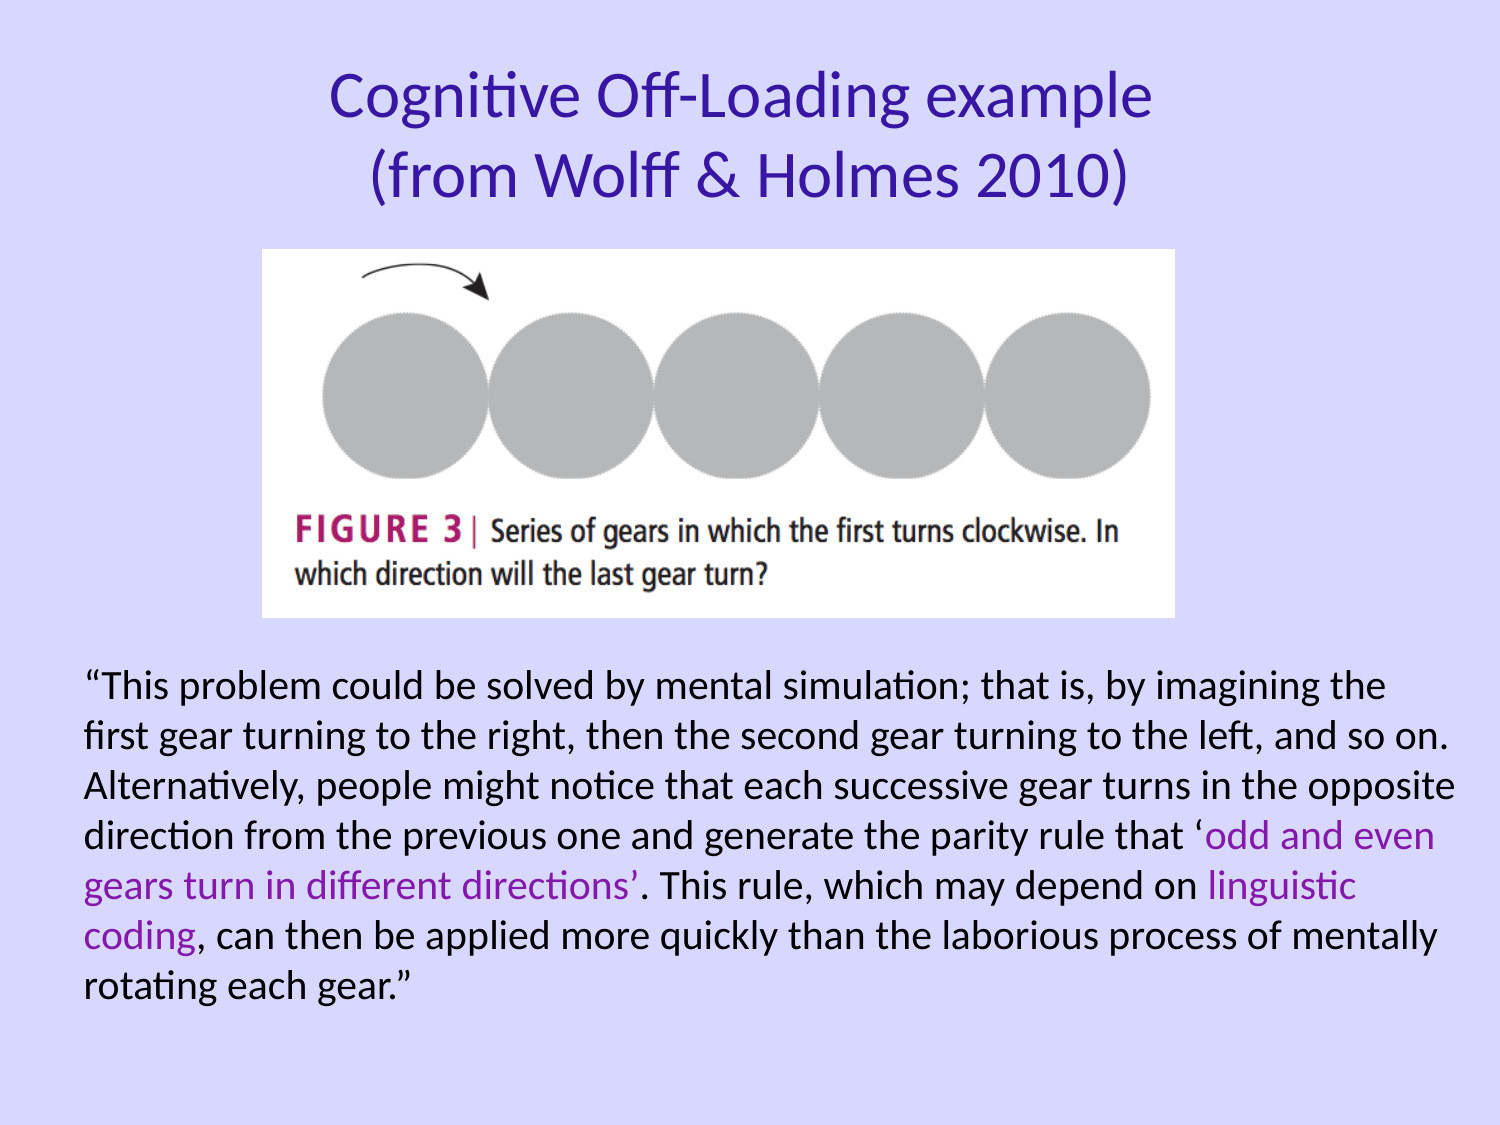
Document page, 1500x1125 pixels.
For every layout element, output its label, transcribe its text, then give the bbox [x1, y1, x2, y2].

title Cognitive Off-Loading example (from Wolff & Holmes 2010) [112, 37, 1388, 226]
picture [262, 249, 1176, 619]
list “This problem could be solved by mental simulation; that is, by imagining the first gear turning to the right, then the second gear turning to the left, and so on. Alternatively, people might notice that each successive gear turns in the opposite direction from the previous one and generate the parity rule that ‘odd and even gears turn in different directions’. This rule, which may depend on linguistic coding, can then be applied more quickly than the laborious process of mentally rotating each gear.” [12, 649, 1476, 1001]
